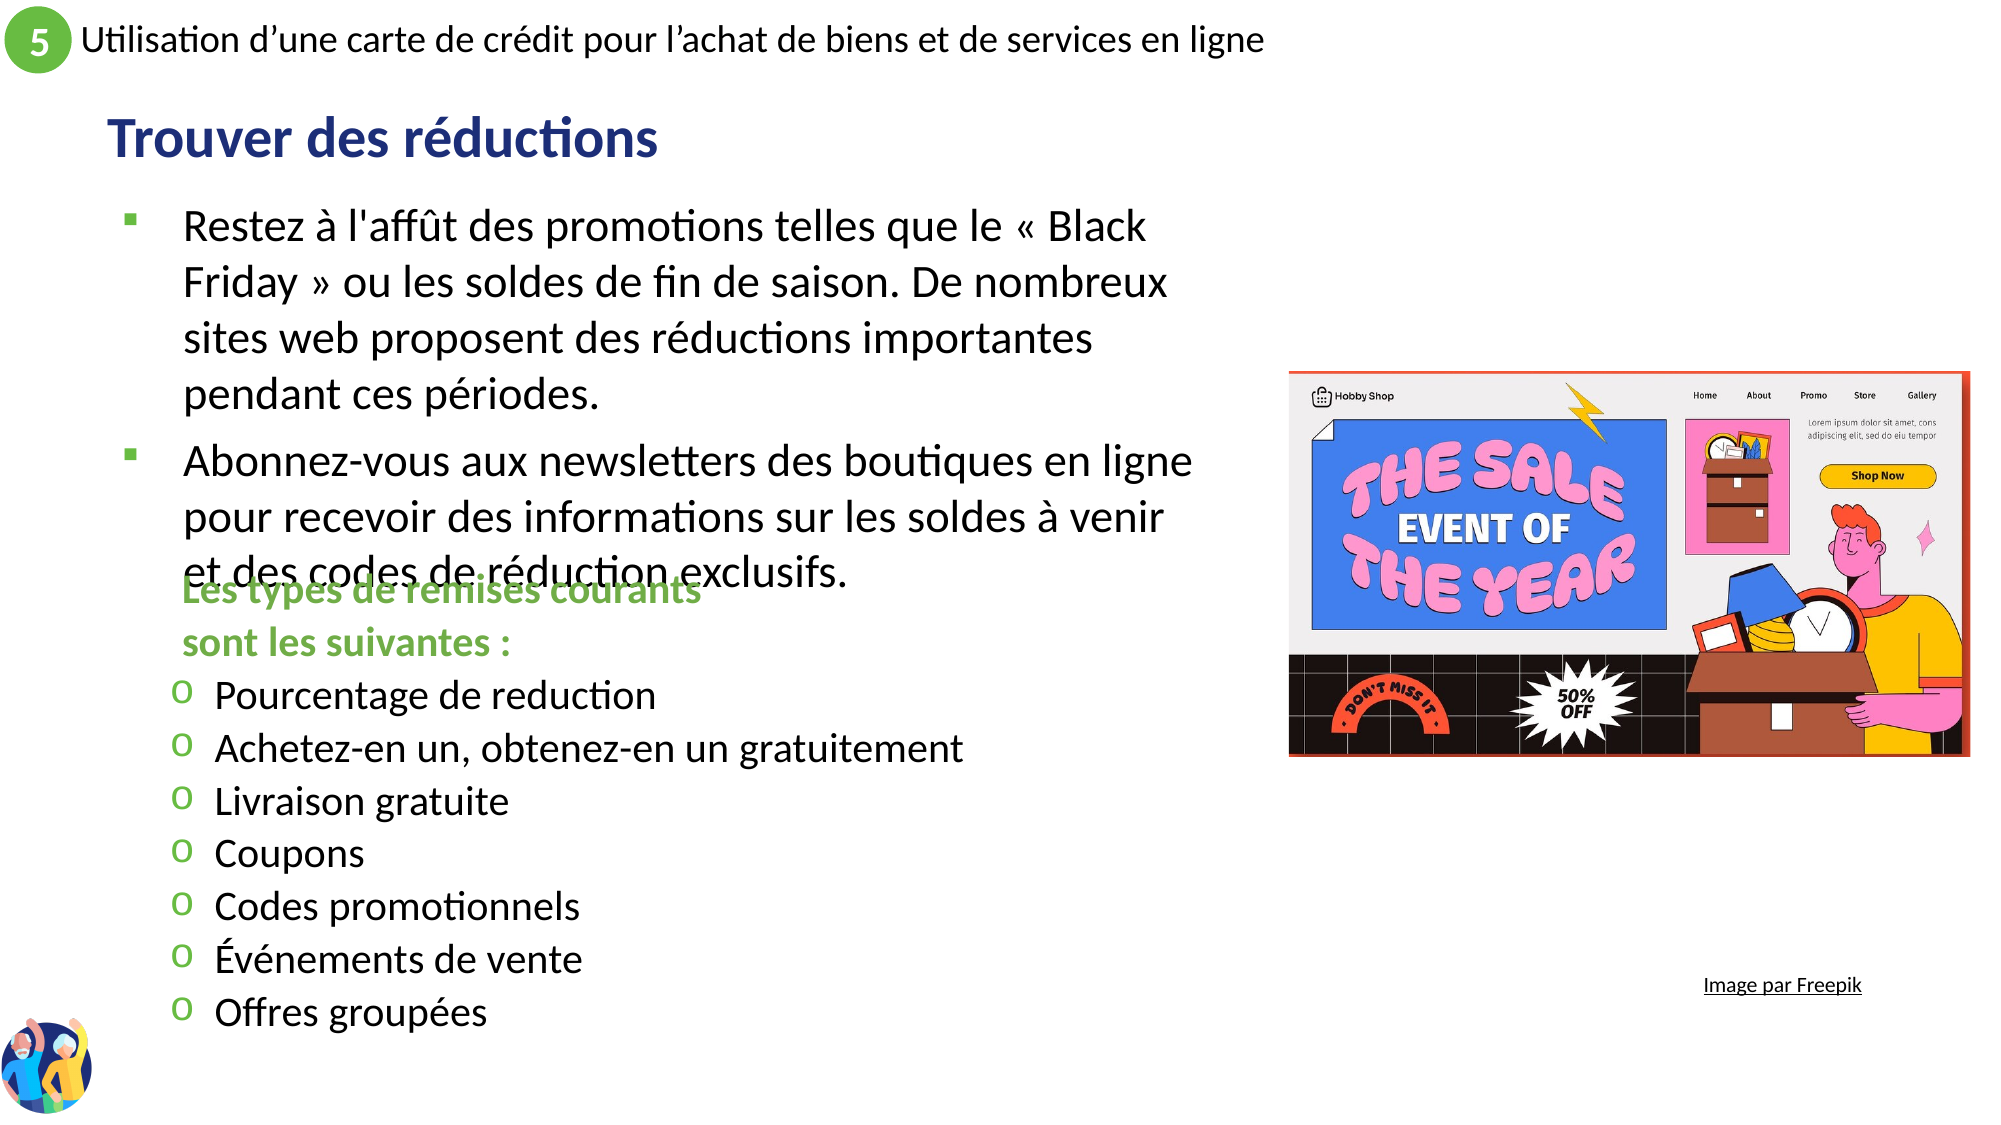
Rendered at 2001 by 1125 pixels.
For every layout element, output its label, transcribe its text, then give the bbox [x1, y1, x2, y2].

text_box Image par Freepik [877, 962, 1878, 1005]
title Trouver des réductions [92, 88, 1908, 188]
picture [1, 1007, 99, 1125]
list Restez à l'affût des promotions telles que le « Black Friday » ou les soldes de fin de saison. De nombreux sites web proposent des réductions importantes pendant ces périodes. Abonnez-vous aux newsletters des boutiques en ligne pour recevoir des informations sur les soldes à venir et des codes de réduction exclusifs. [92, 187, 1225, 608]
picture [1288, 370, 1971, 757]
text_box Les types de remises courants sont les suivantes : Pourcentage de reduction Achetez-en un, obtenez-en un gratuitement Livraison gratuite Coupons Codes promotionnels Événements de vente Offres groupées [154, 563, 1302, 936]
